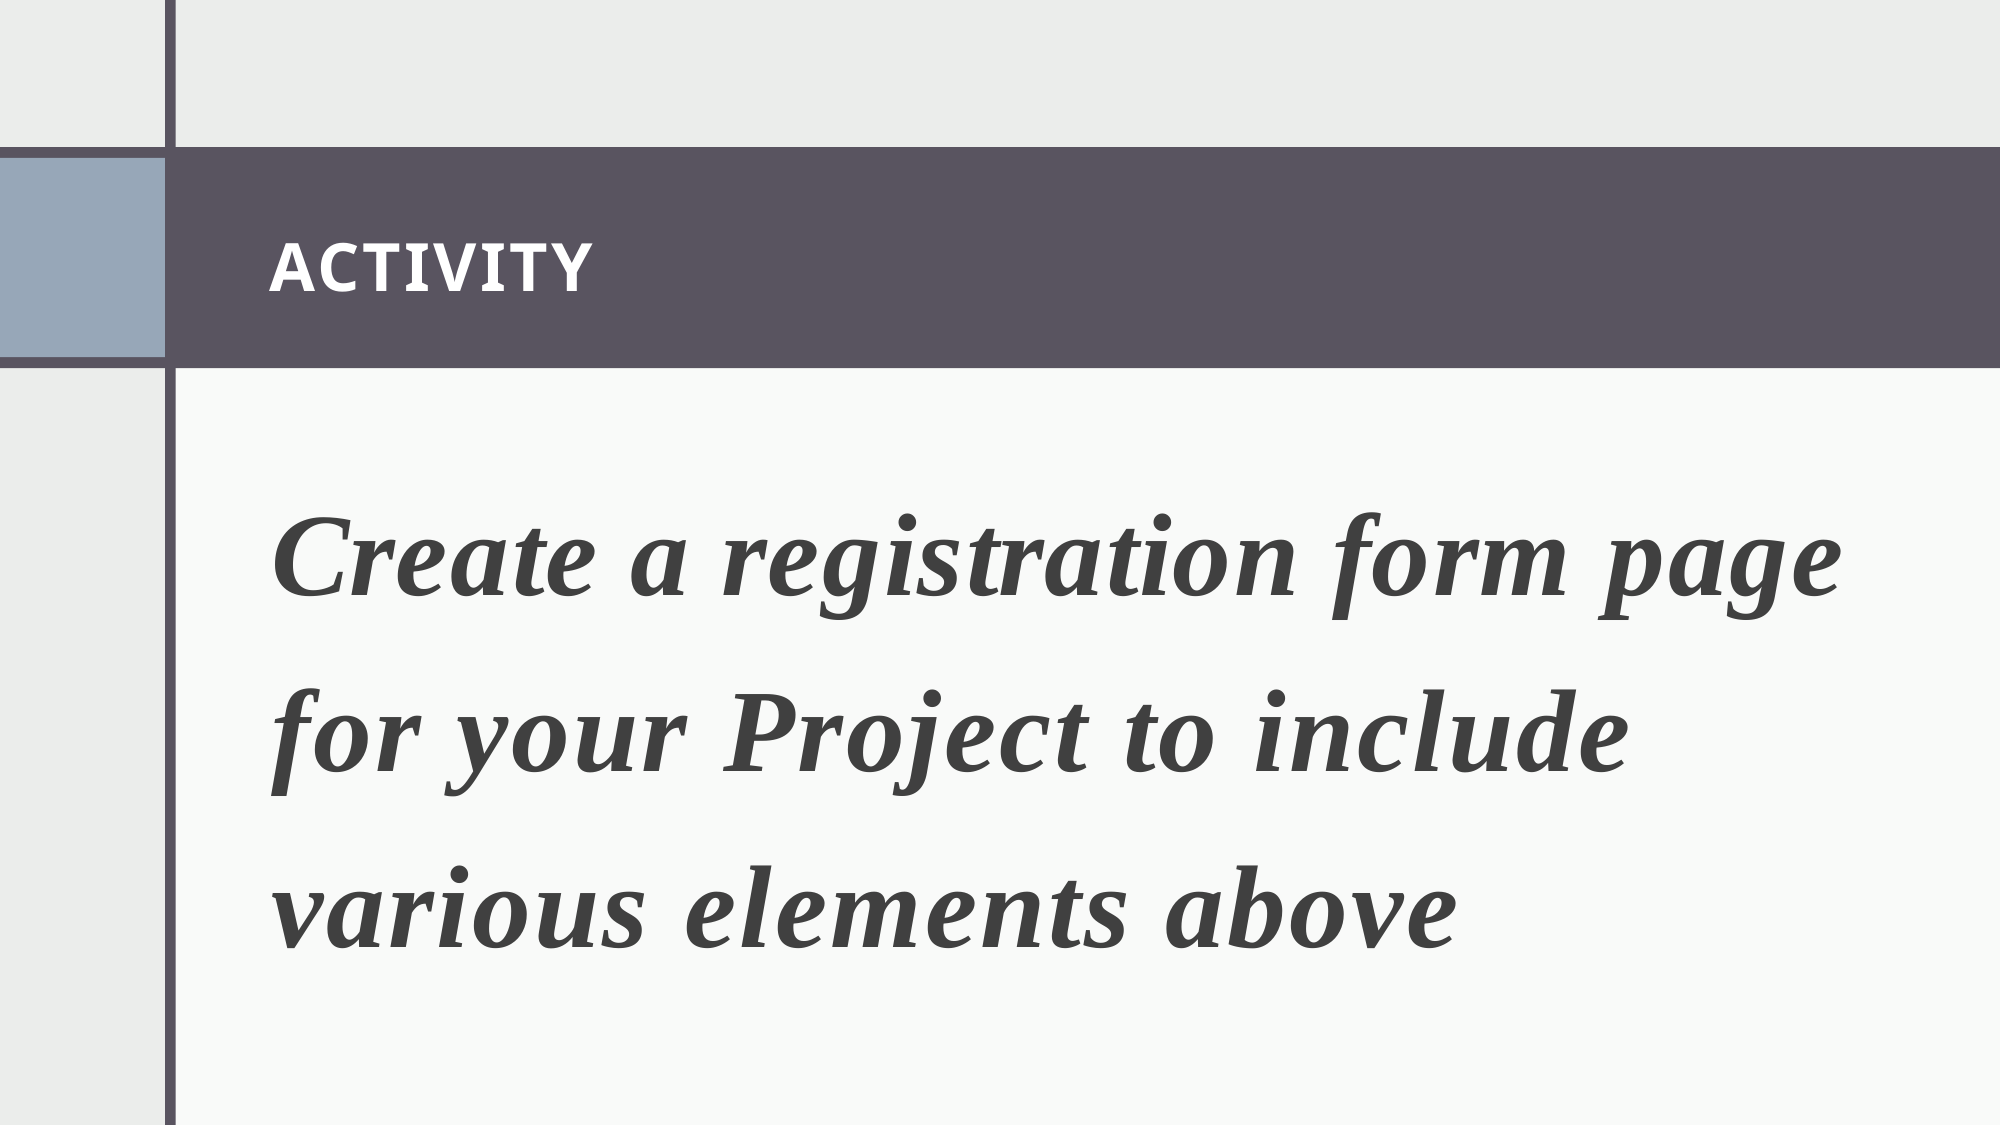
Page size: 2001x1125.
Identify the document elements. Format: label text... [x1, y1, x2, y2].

title ACTIVITY [251, 157, 1895, 358]
list Create a registration form page for your Project to include various elements above [253, 425, 1895, 1035]
